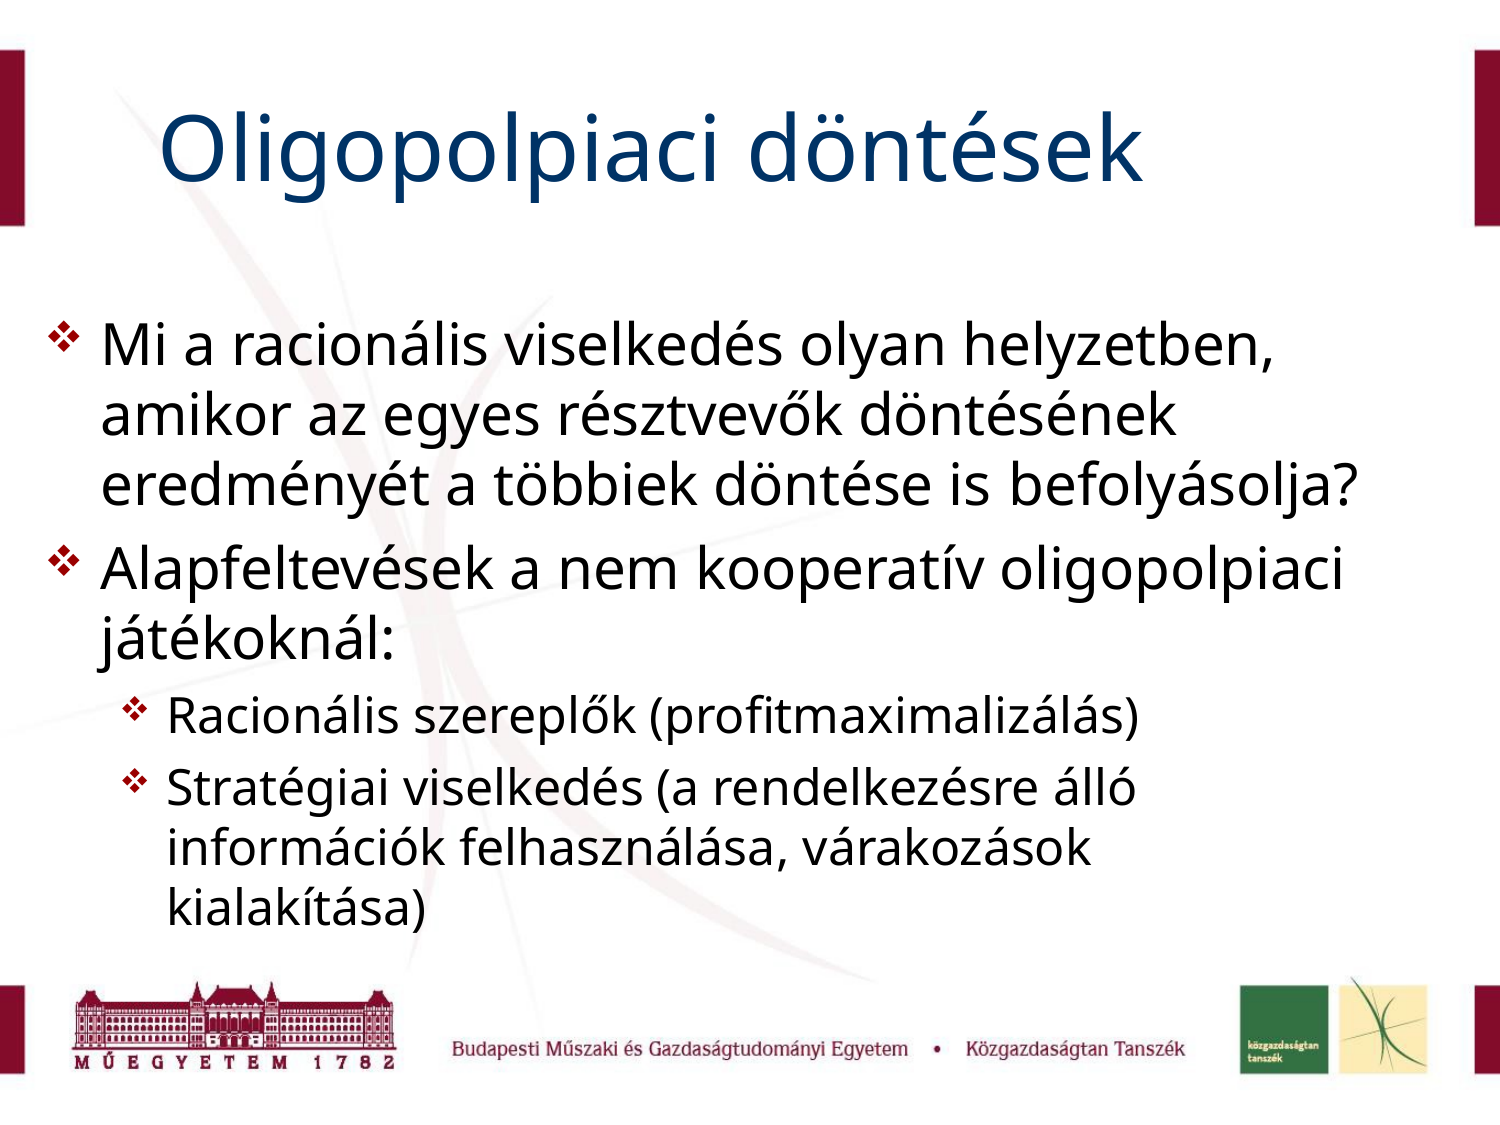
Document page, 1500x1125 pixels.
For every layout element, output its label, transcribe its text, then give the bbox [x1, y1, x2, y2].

text_box Mi a racionális viselkedés olyan helyzetben, amikor az egyes résztvevők döntésének eredményét a többiek döntése is befolyásolja? Alapfeltevések a nem kooperatív oligopolpiaci játékoknál: Racionális szereplők (profitmaximalizálás) Stratégiai viselkedés (a rendelkezésre álló információk felhasználása, várakozások kialakítása) [42, 305, 1467, 936]
picture [0, 0, 1500, 1125]
title Oligopolpiaci döntések [155, 87, 1195, 278]
